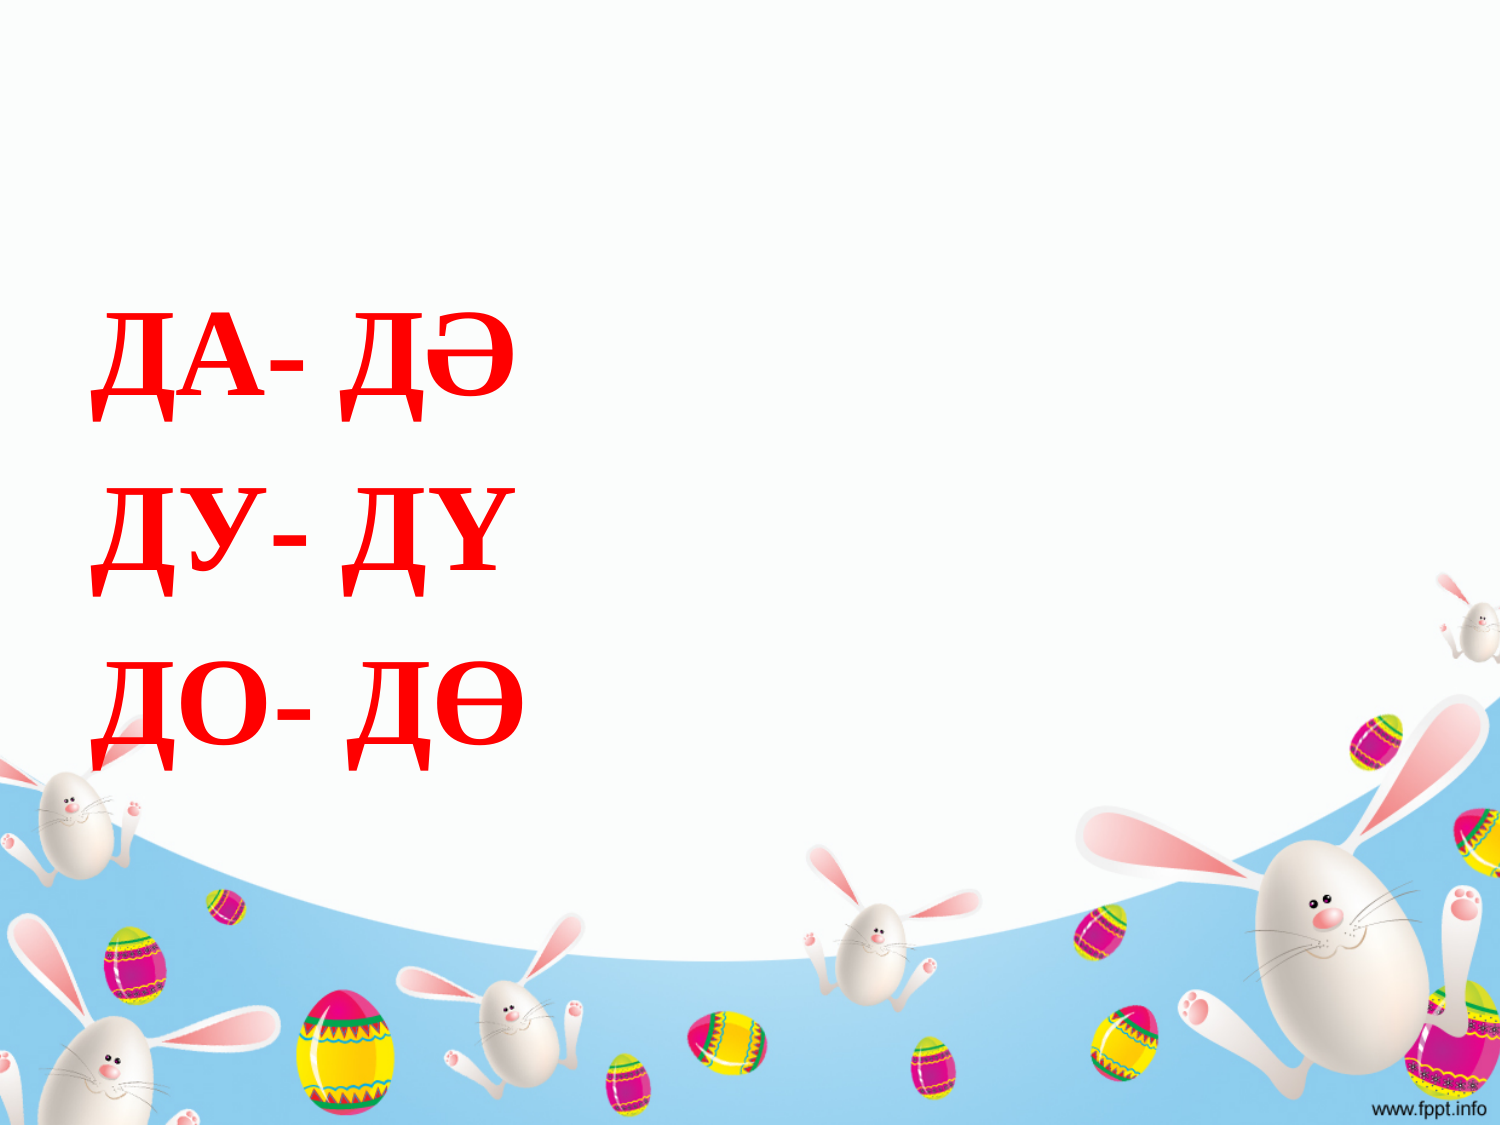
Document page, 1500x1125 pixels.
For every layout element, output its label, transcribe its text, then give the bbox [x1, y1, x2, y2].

list ДА- ДӘ ДУ- ДҮ ДО- ДӨ [74, 262, 1426, 1006]
picture [0, 0, 1500, 1125]
